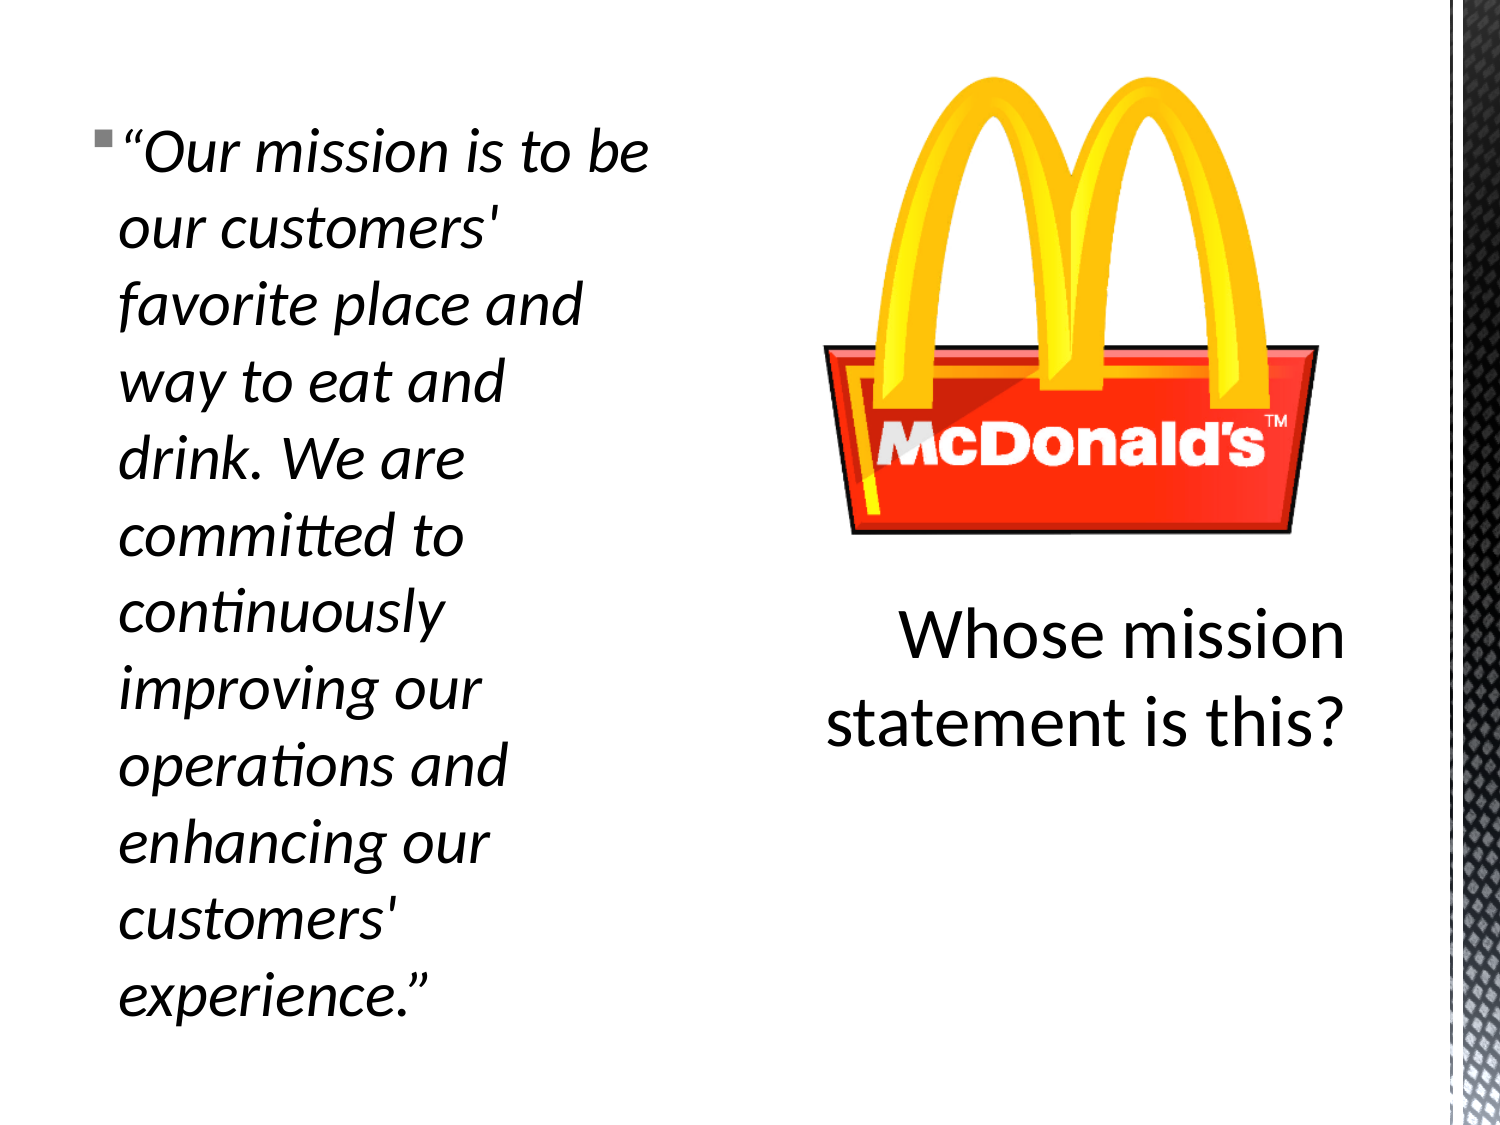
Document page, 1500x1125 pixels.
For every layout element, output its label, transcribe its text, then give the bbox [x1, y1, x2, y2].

list “Our mission is to be our customers' favorite place and way to eat and drink. We are committed to continuously improving our operations and enhancing our customers' experience.” [74, 672, 675, 1038]
text_box [10, 0, 680, 647]
text_box [35, 2, 705, 672]
picture [1447, 0, 1500, 1125]
title Whose mission statement is this? [774, 416, 1363, 930]
picture [812, 48, 1342, 542]
